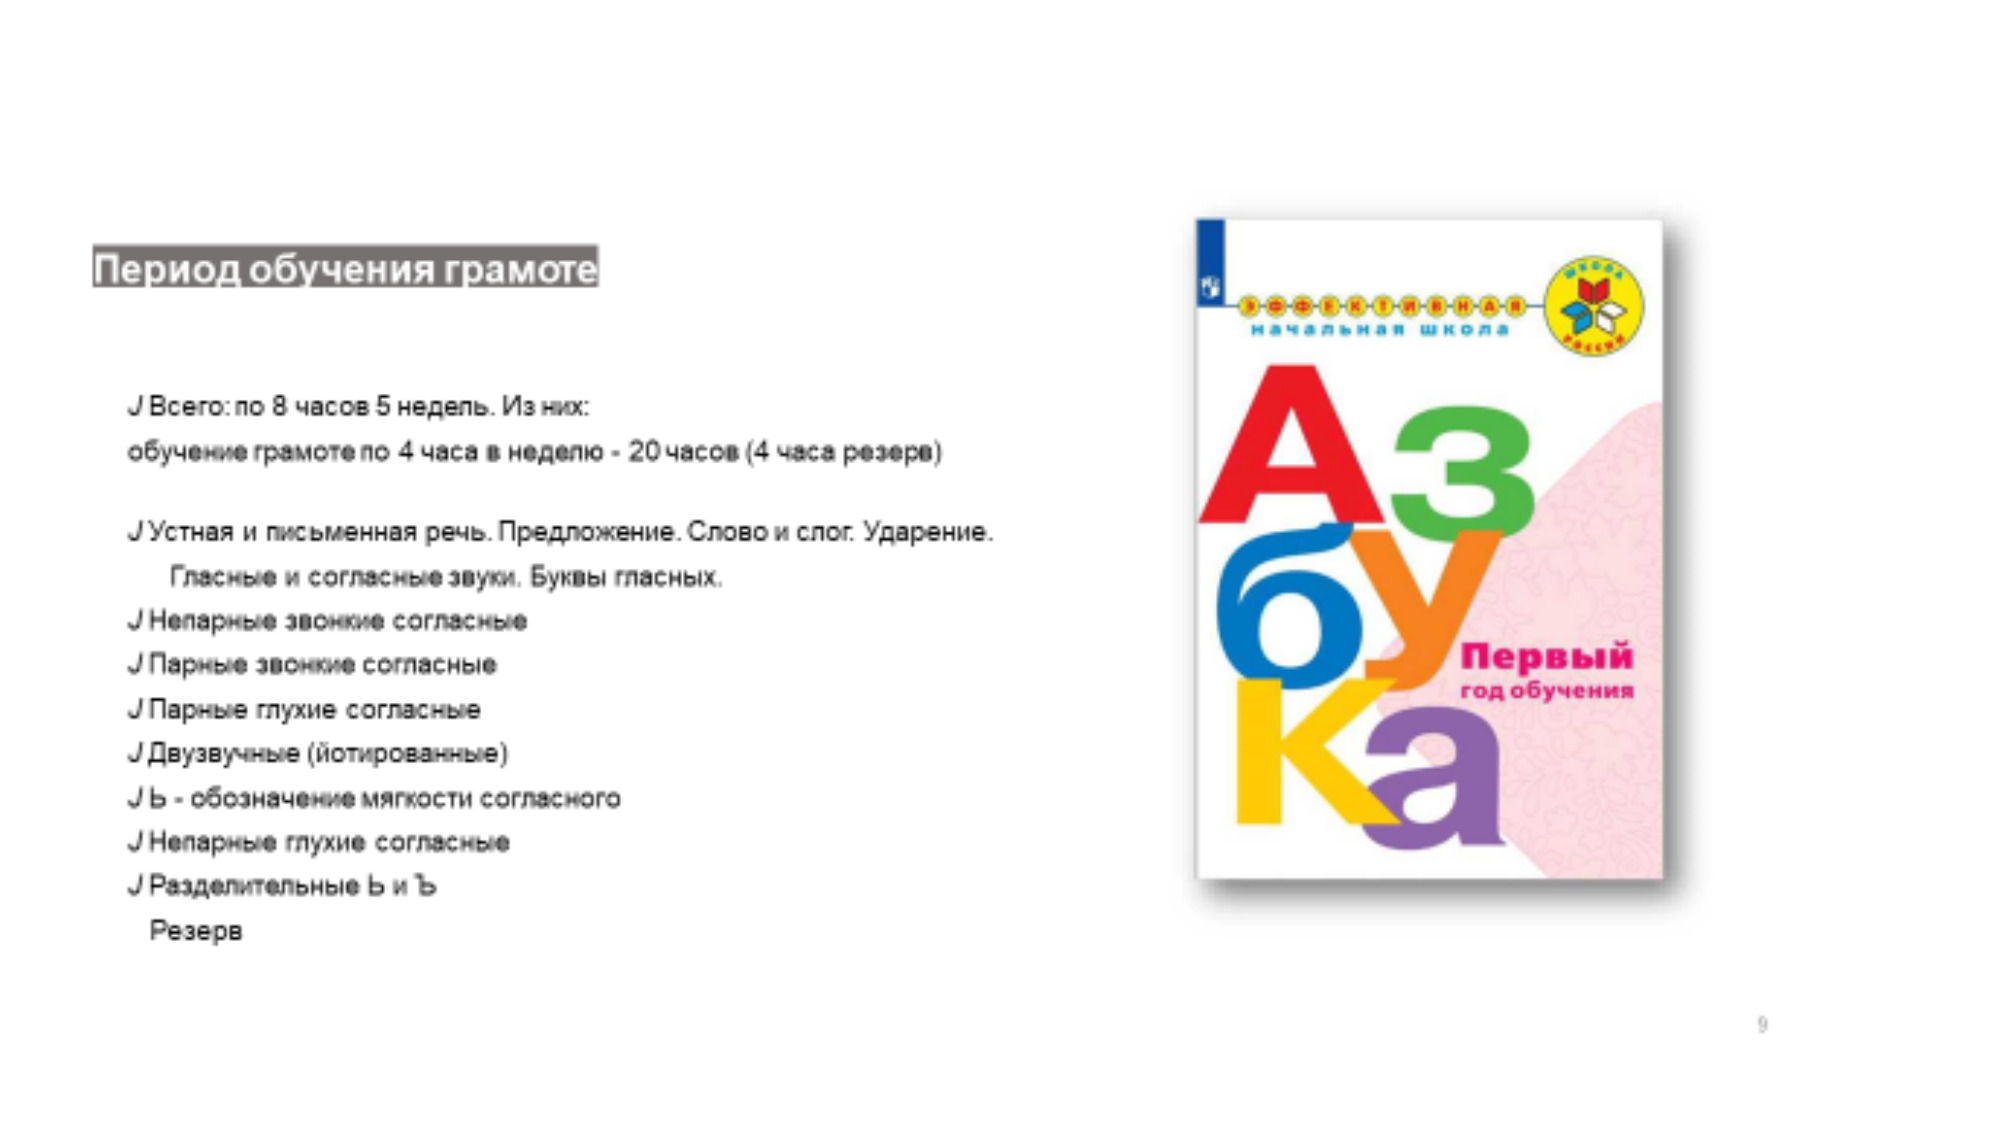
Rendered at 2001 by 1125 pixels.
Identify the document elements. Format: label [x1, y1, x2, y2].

picture [50, 23, 1915, 1072]
